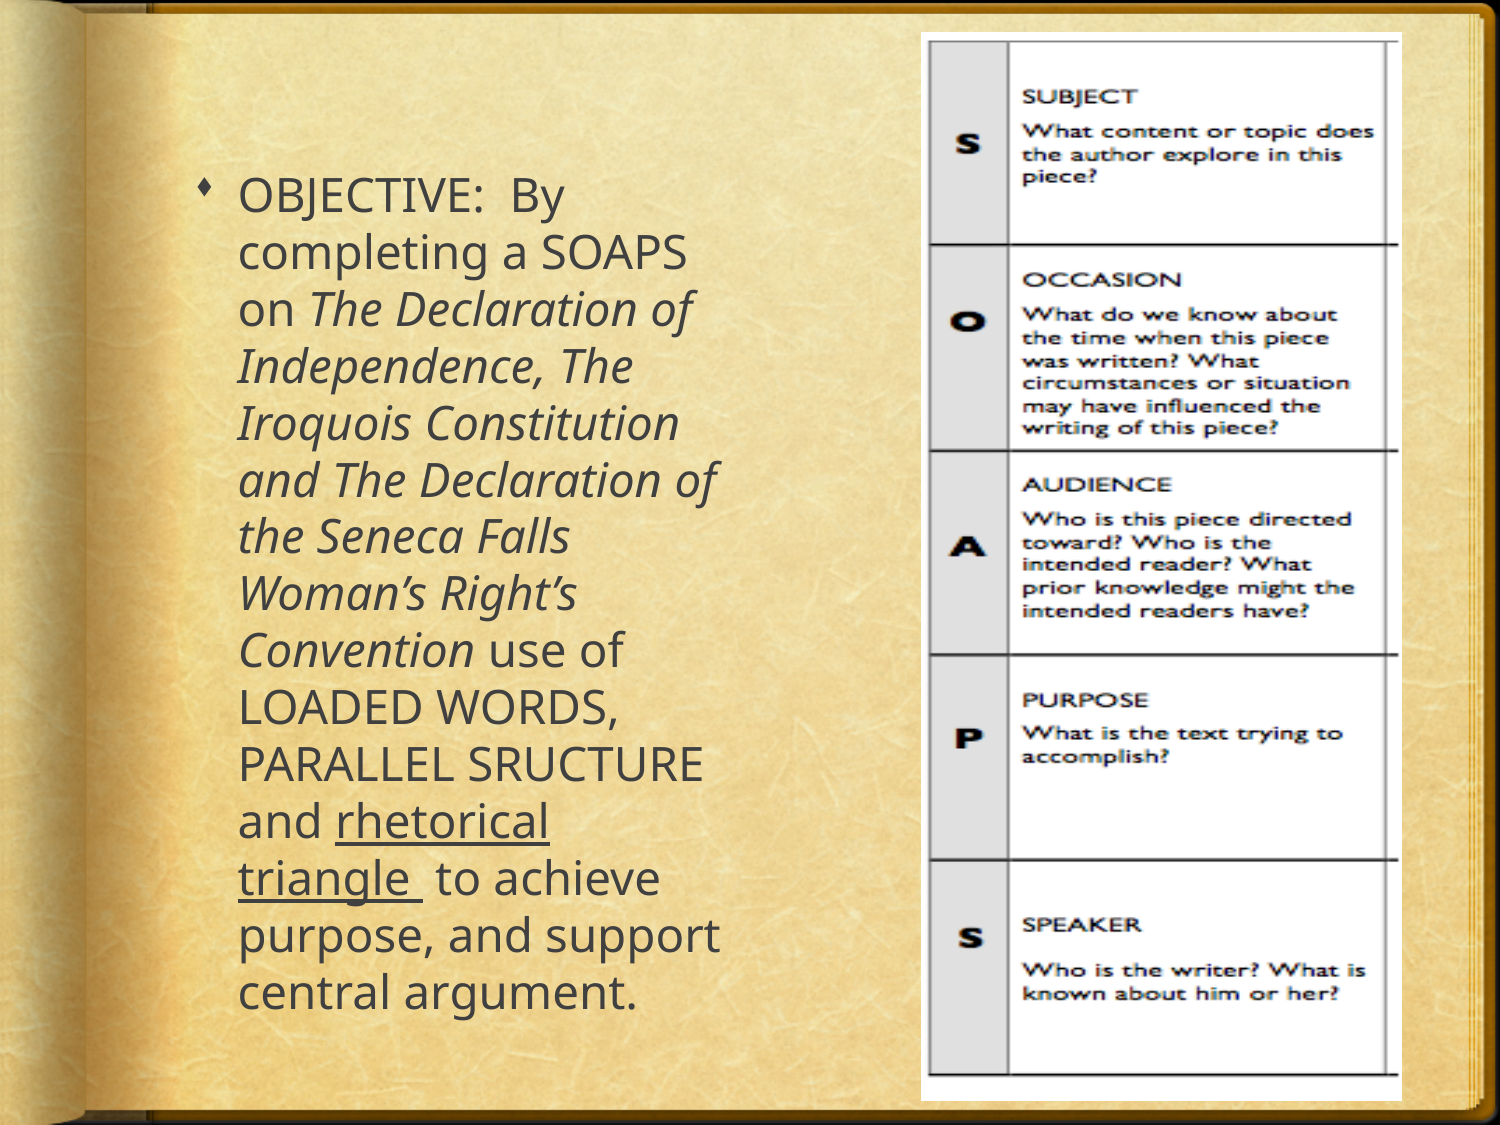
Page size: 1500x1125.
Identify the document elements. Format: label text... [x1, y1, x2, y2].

list OBJECTIVE: By completing a SOAPS on The Declaration of Independence, The Iroquois Constitution and The Declaration of the Seneca Falls Woman’s Right’s Convention use of LOADED WORDS, PARALLEL SRUCTURE and rhetorical triangle to achieve purpose, and support central argument. [178, 157, 747, 1042]
picture [0, 0, 1500, 1125]
